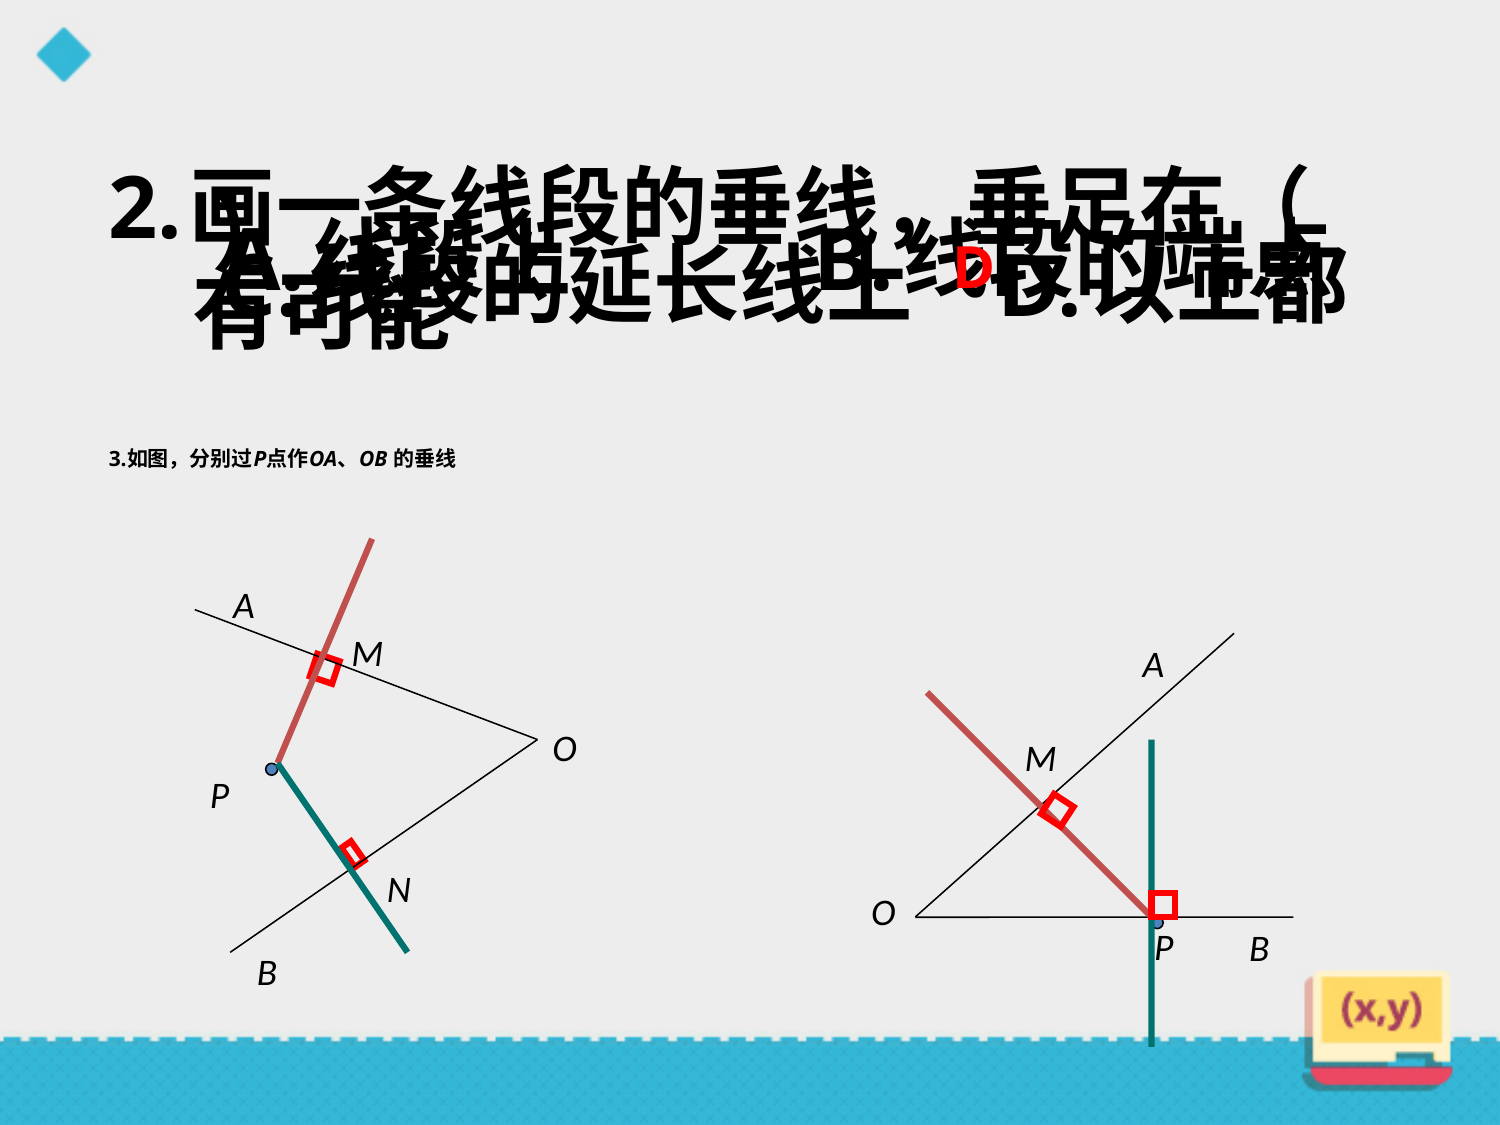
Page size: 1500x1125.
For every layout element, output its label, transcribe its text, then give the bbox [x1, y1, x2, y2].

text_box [194, 573, 632, 1001]
picture [0, 0, 1500, 1125]
text_box 3.如图，分别过P点作OA、OB 的垂线 [93, 386, 1442, 528]
list 2.画一条线段的垂线，垂足在（ ） A.线段上 B.线段的端点 C.线段的延长线上 D.以上都有可能 [93, 222, 1442, 386]
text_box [856, 631, 1330, 978]
text_box D [937, 222, 1032, 308]
list 2.画一条线段的垂线，垂足在（ ） A.线段上 B.线段的端点 C.线段的延长线上 D.以上都有可能 [93, 528, 1442, 625]
